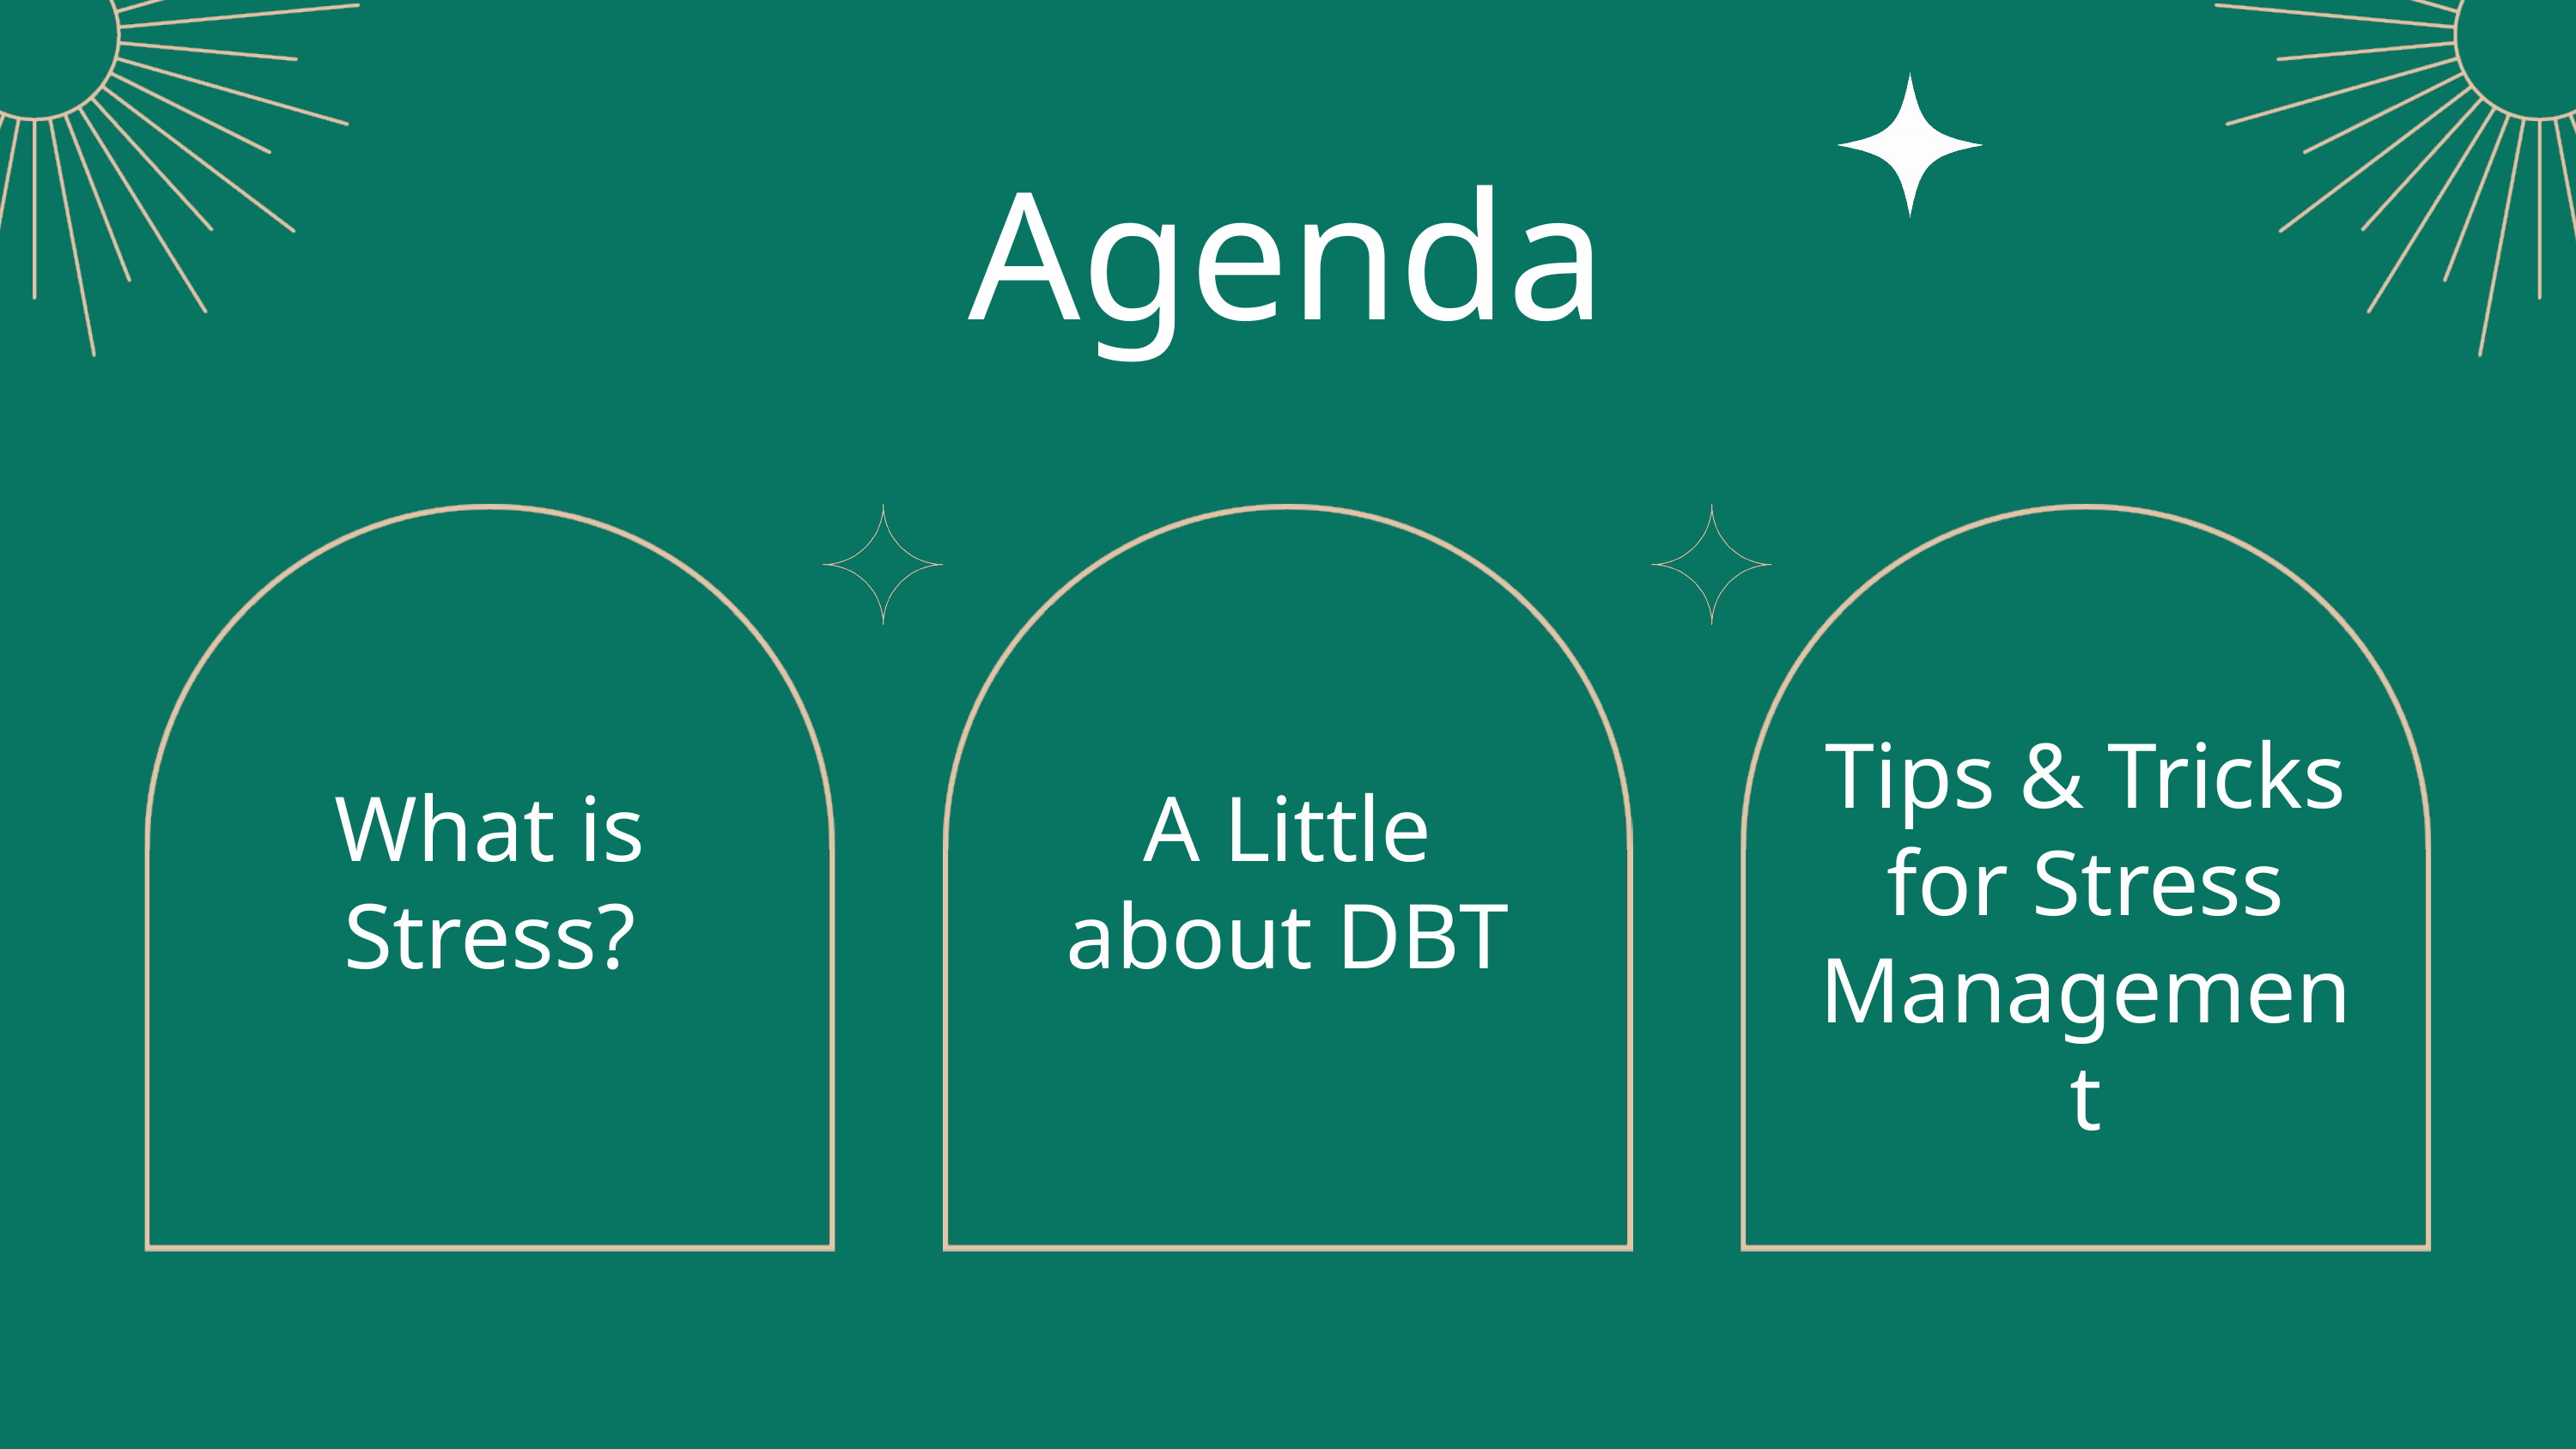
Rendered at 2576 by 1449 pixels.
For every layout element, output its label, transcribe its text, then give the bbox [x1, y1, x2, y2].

text_box [2215, 0, 2576, 357]
text_box [144, 504, 835, 1252]
text_box [1836, 71, 1984, 219]
text_box [1651, 504, 1772, 625]
text_box [0, 0, 361, 357]
text_box What is Stress? [270, 772, 709, 987]
text_box Tips & Tricks for Stress Management [1813, 718, 2360, 1149]
text_box A Little about DBT [1059, 772, 1517, 987]
text_box [823, 504, 944, 625]
text_box [943, 504, 1633, 1252]
text_box Agenda [592, 143, 1984, 356]
text_box [1741, 504, 2432, 1252]
